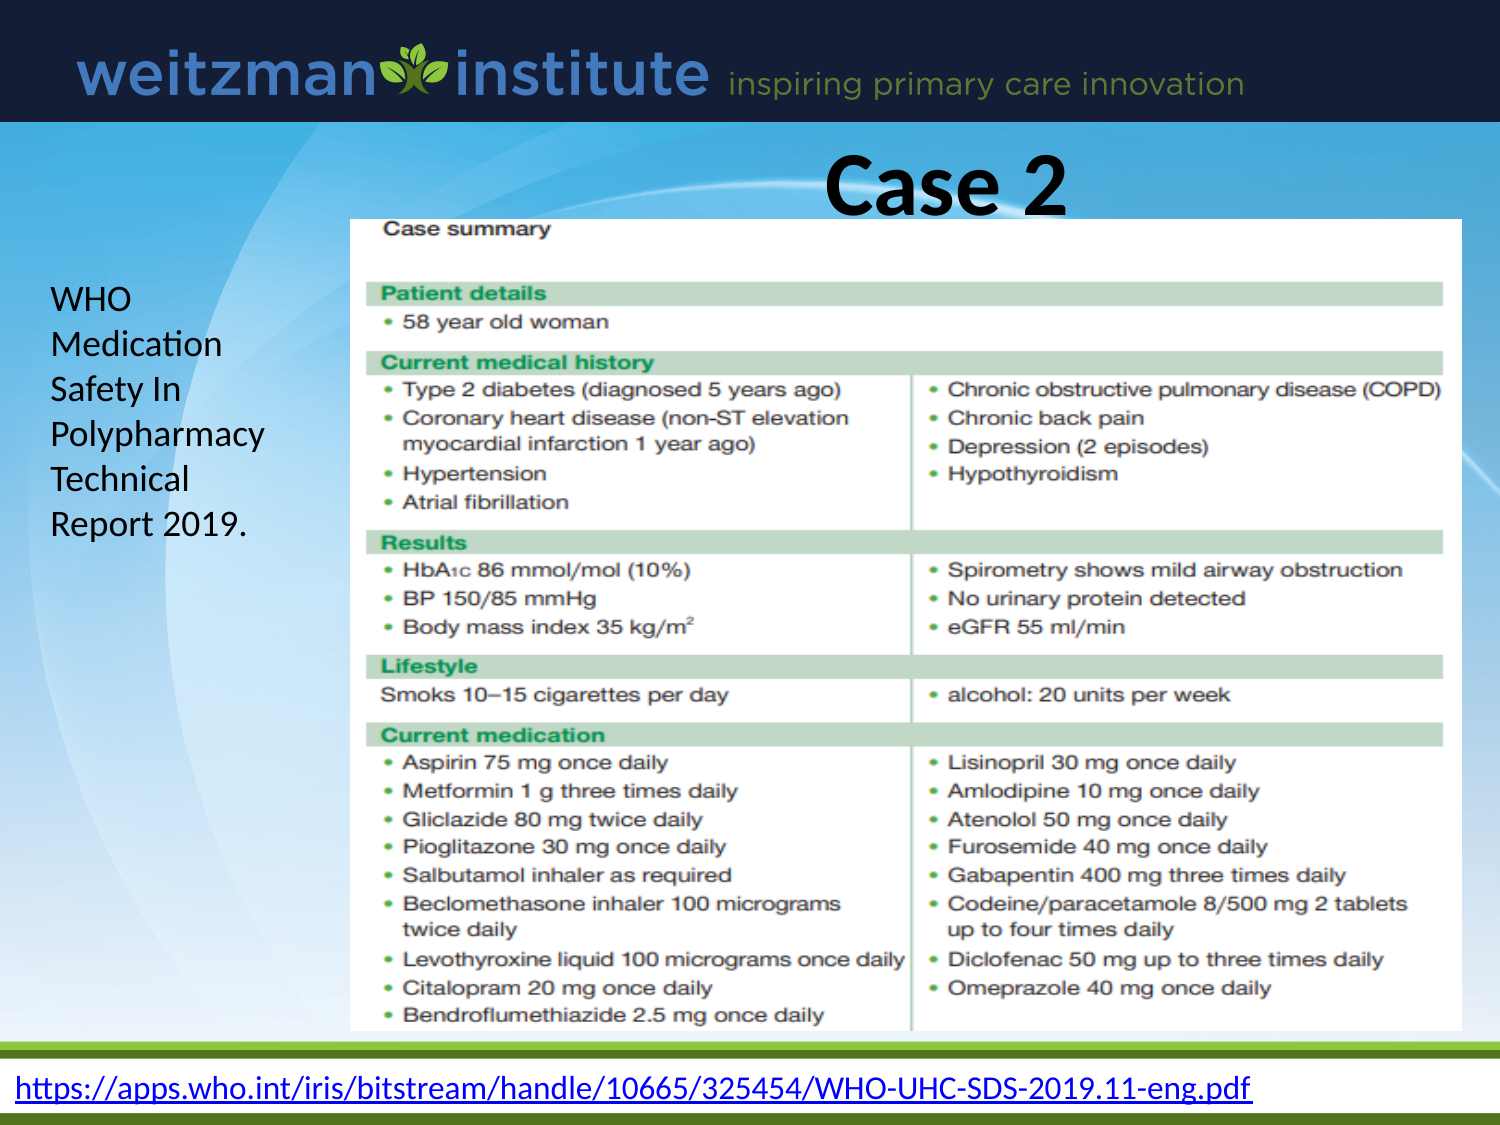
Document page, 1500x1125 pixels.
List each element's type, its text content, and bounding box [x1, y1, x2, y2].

picture [0, 0, 1500, 1058]
text_box https://apps.who.int/iris/bitstream/handle/10665/325454/WHO-UHC-SDS-2019.11-eng.pdf [0, 1058, 1500, 1114]
title Case 2 [282, 84, 1500, 273]
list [349, 218, 1462, 1032]
text_box WHO Medication Safety In Polypharmacy Technical Report 2019. [35, 267, 283, 552]
picture [0, 1114, 1500, 1125]
